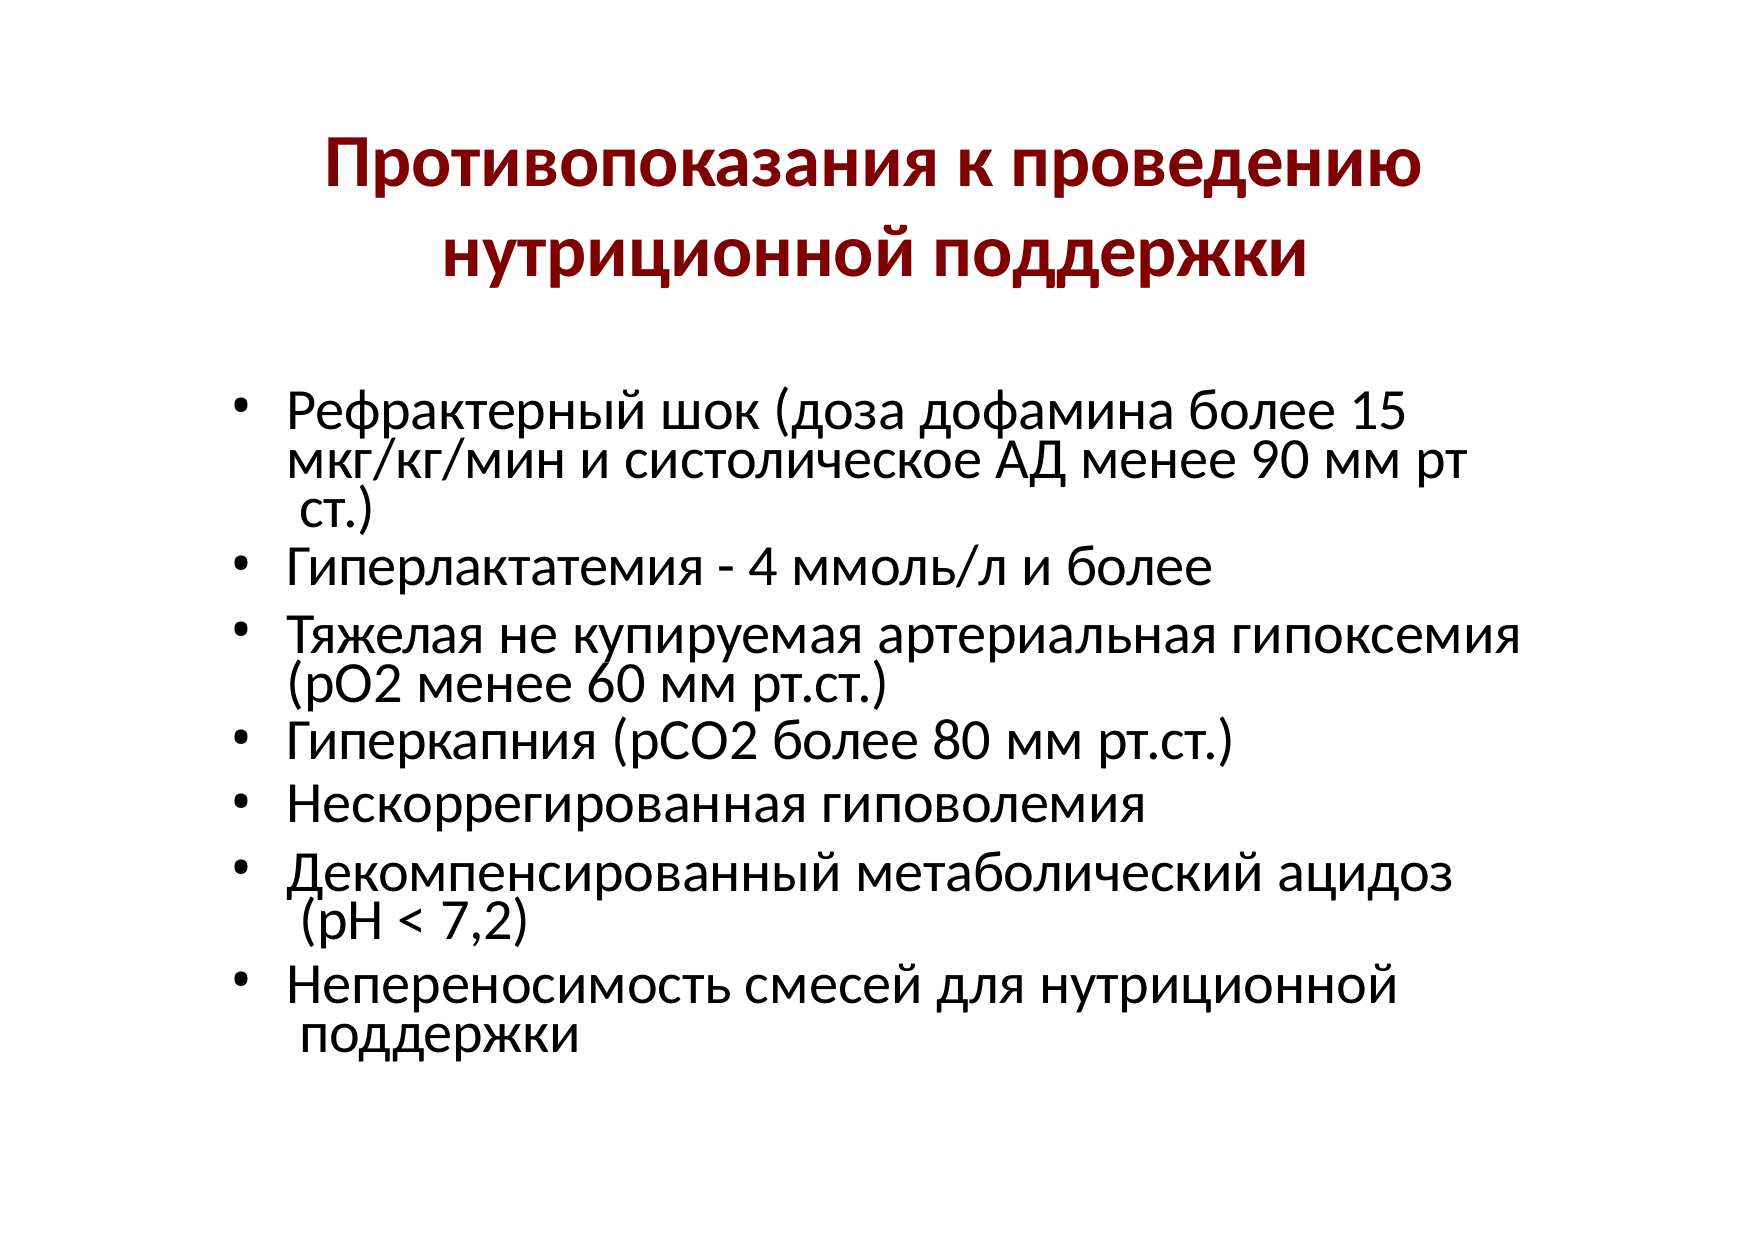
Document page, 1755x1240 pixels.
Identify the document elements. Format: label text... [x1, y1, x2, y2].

text_box Рефрактерный шок (доза дофамина более 15 мкг/кг/мин и систолическое АД менее 90 мм рт ст.) Гиперлактатемия - 4 ммоль/л и более Тяжелая не купируемая артериальная гипоксемия (рО2 менее 60 мм рт.ст.) Гиперкапния (рСО2 более 80 мм рт.ст.) Нескоррегированная гиповолемия Декомпенсированный метаболический ацидоз (рН < 7,2) Непереносимость смесей для нутриционной поддержки [228, 367, 1537, 1062]
title Противопоказания к проведению нутриционной поддержки [286, 81, 1468, 318]
